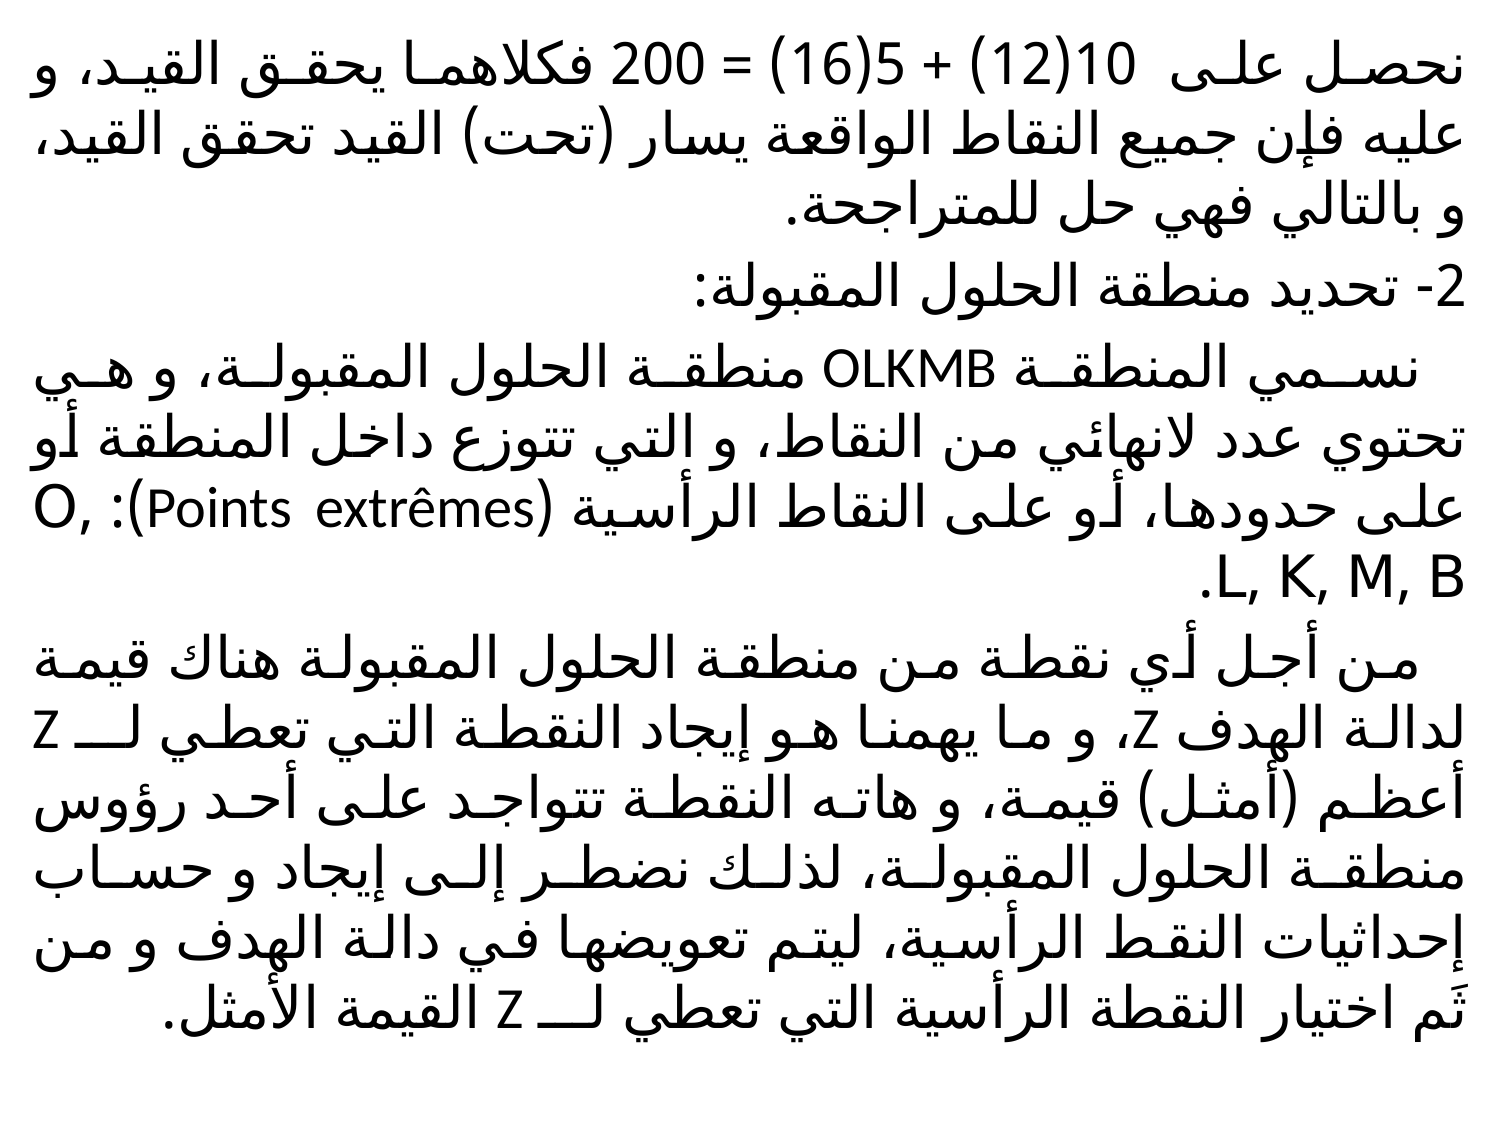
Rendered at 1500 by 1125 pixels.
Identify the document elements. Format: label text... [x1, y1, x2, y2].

subtitle نحصل على 10(12) + 5(16) = 200 فكلاهما يحقق القيد، و عليه فإن جميع النقاط الواقعة يسار (تحت) القيد تحقق القيد، و بالتالي فهي حل للمتراجحة. 2- تحديد منطقة الحلول المقبولة: نسمي المنطقة OLKMB منطقة الحلول المقبولة، و هي تحتوي عدد لانهائي من النقاط، و التي تتوزع داخل المنطقة أو على حدودها، أو على النقاط الرأسية (Points extrêmes): O, L, K, M, B. من أجل أي نقطة من منطقة الحلول المقبولة هناك قيمة لدالة الهدف Z، و ما يهمنا هو إيجاد النقطة التي تعطي لـــ Z أعظم (أمثل) قيمة، و هاته النقطة تتواجد على أحد رؤوس منطقة الحلول المقبولة، لذلك نضطر إلى إيجاد و حساب إحداثيات النقط الرأسية، ليتم تعويضها في دالة الهدف و من ثَم اختيار النقطة الرأسية التي تعطي لـــ Z القيمة الأمثل. [17, 19, 1483, 1106]
